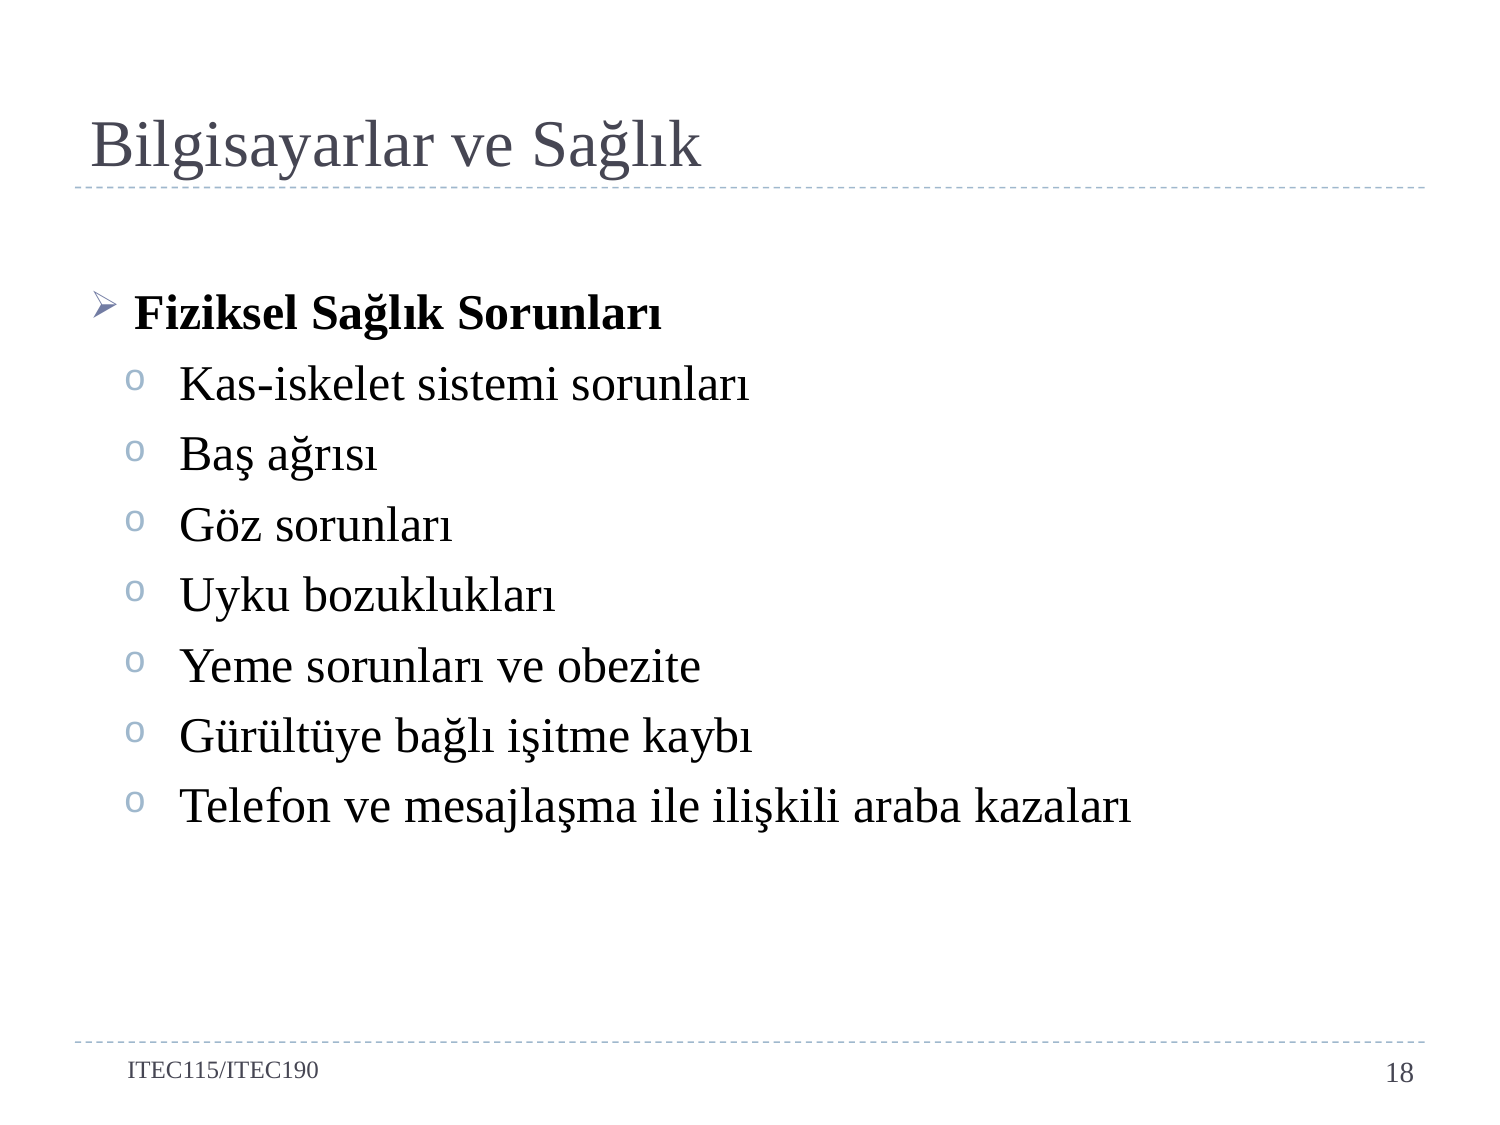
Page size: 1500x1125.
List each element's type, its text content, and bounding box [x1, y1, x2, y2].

list Fiziksel Sağlık Sorunları Kas-iskelet sistemi sorunları Baş ağrısı Göz sorunları Uyku bozuklukları Yeme sorunları ve obezite Gürültüye bağlı işitme kaybı Telefon ve mesajlaşma ile ilişkili araba kazaları [75, 200, 1425, 1010]
footer ITEC115/ITEC190 [112, 1045, 1352, 1106]
slide_number 18 [1352, 1045, 1430, 1106]
title Bilgisayarlar ve Sağlık [75, 24, 1425, 188]
